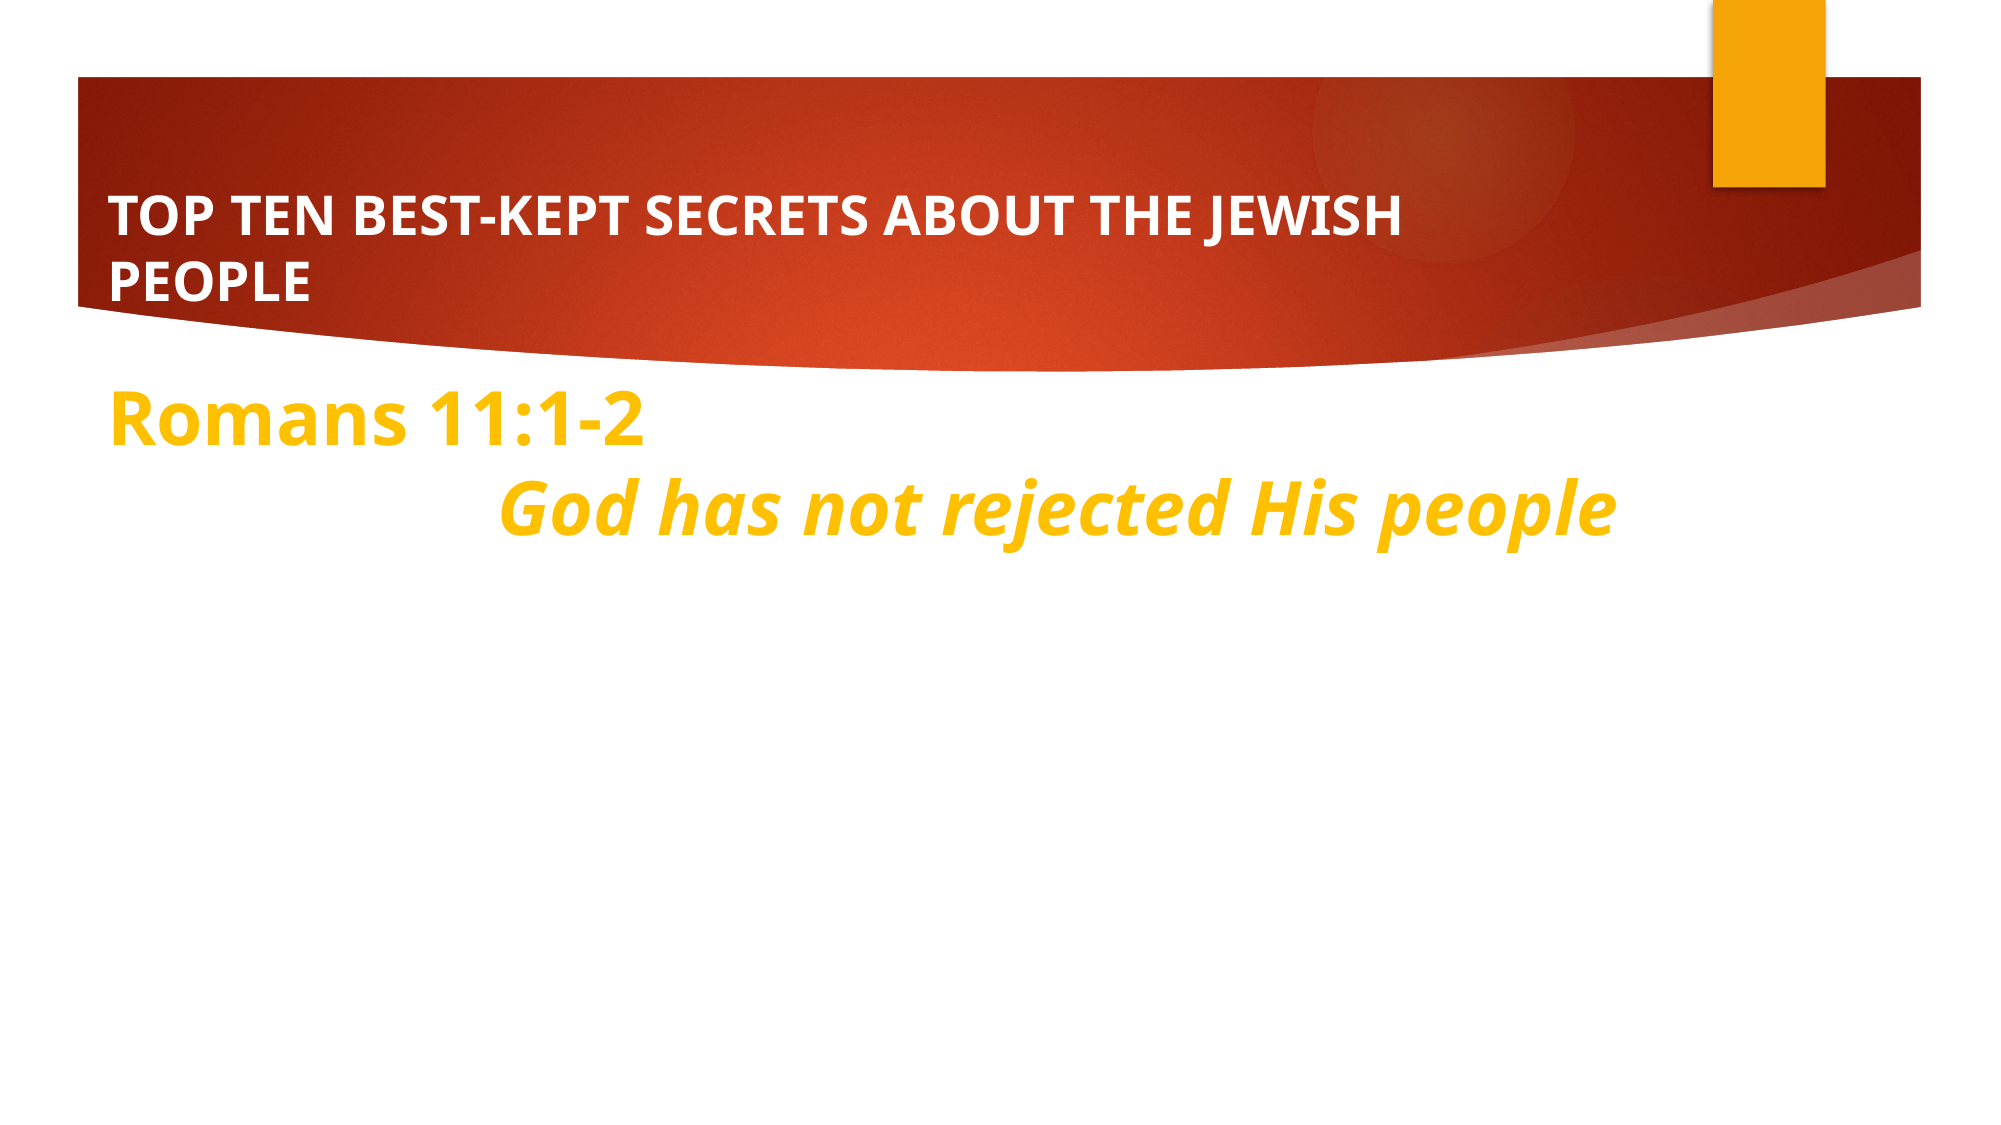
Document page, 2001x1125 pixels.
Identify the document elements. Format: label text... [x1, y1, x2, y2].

title TOP TEN BEST-KEPT SECRETS ABOUT THE JEWISH PEOPLE [92, 172, 1530, 321]
text_box Romans 11:1-2 I say then, God has not rejected His people, has He? May it never be! For I too am an Israelite, a descendant of Abraham, of the tribe of Benjamin. God has not rejected His people whom He foreknew. Or do you not know what the Scripture says in the passage about Elijah, how he pleads with God against Israel? [92, 348, 2000, 1098]
